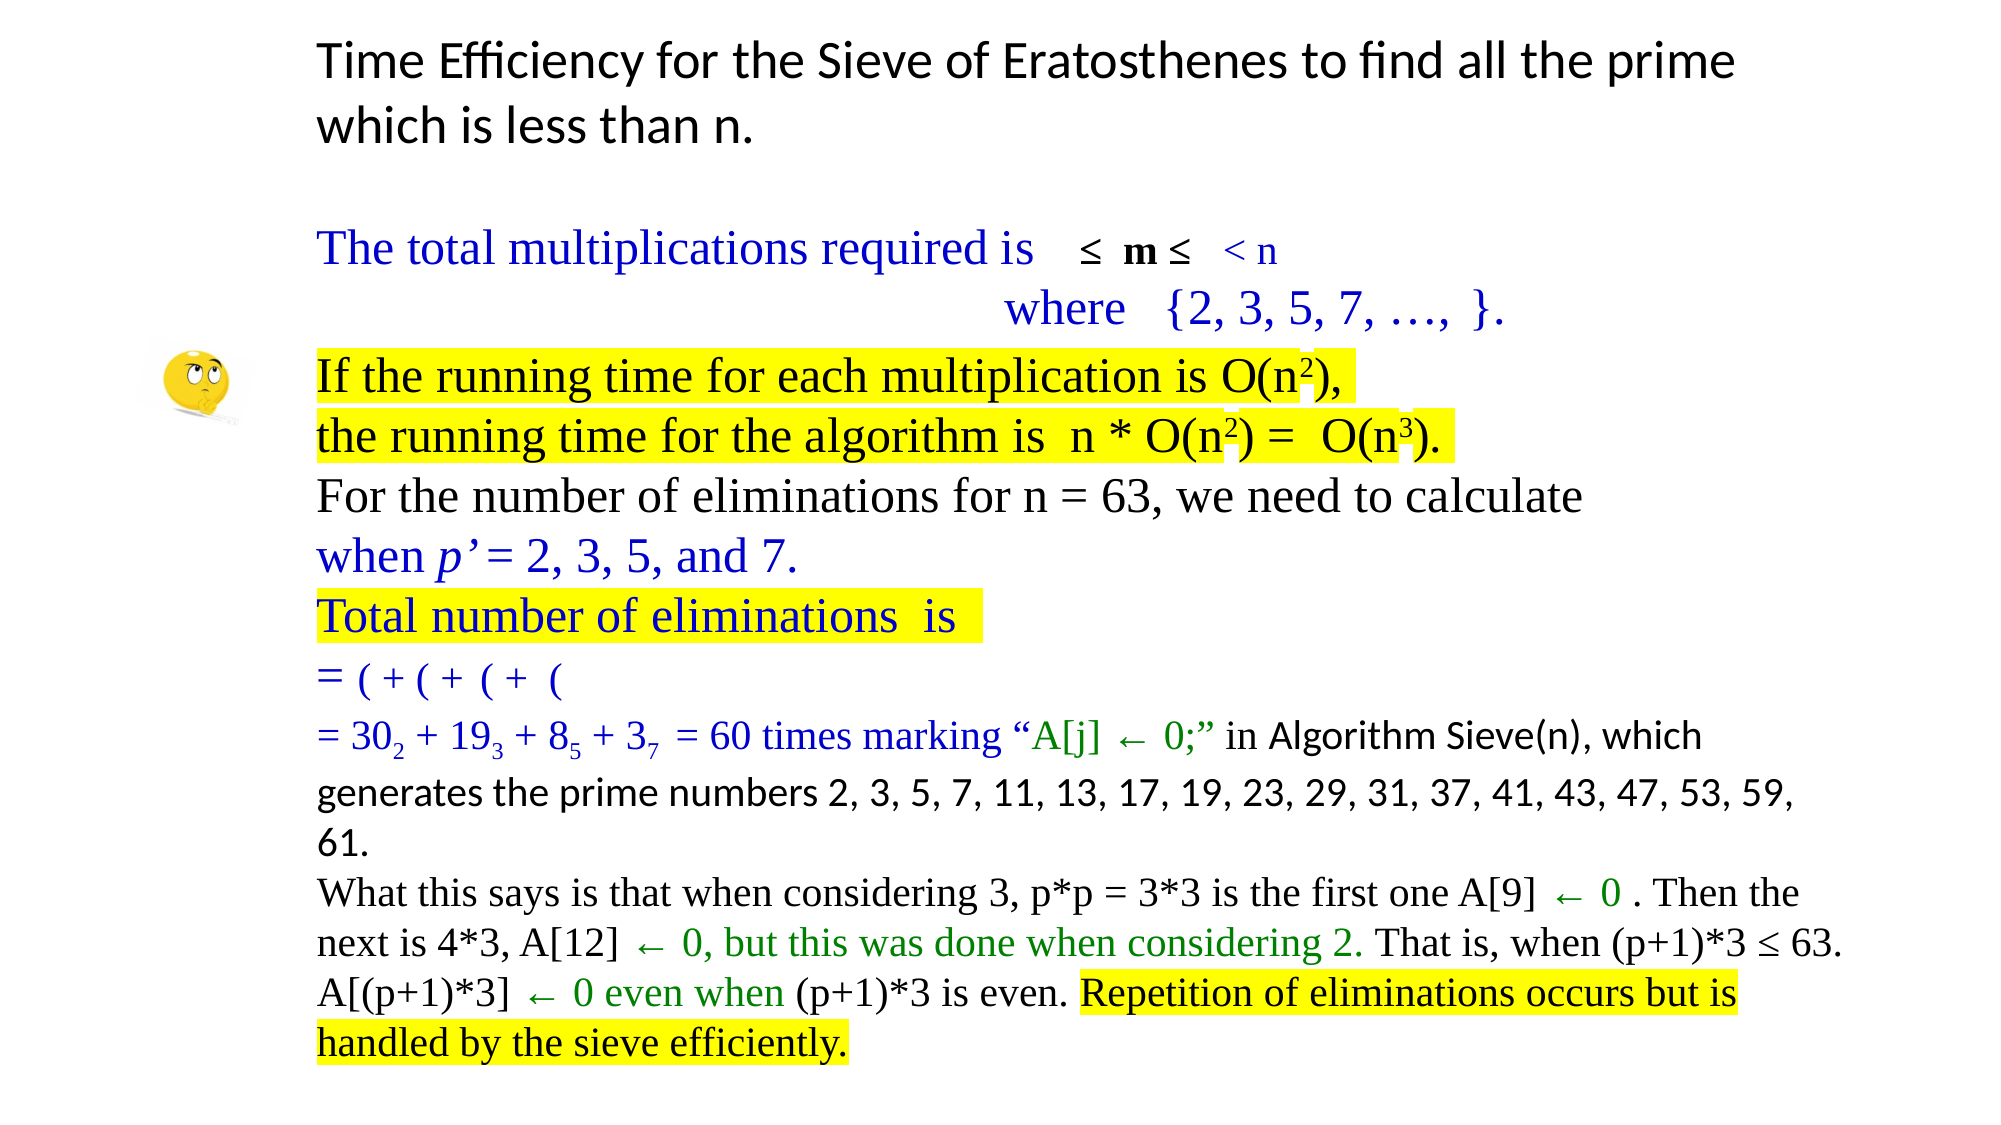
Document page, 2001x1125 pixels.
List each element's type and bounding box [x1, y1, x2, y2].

picture [135, 335, 256, 429]
